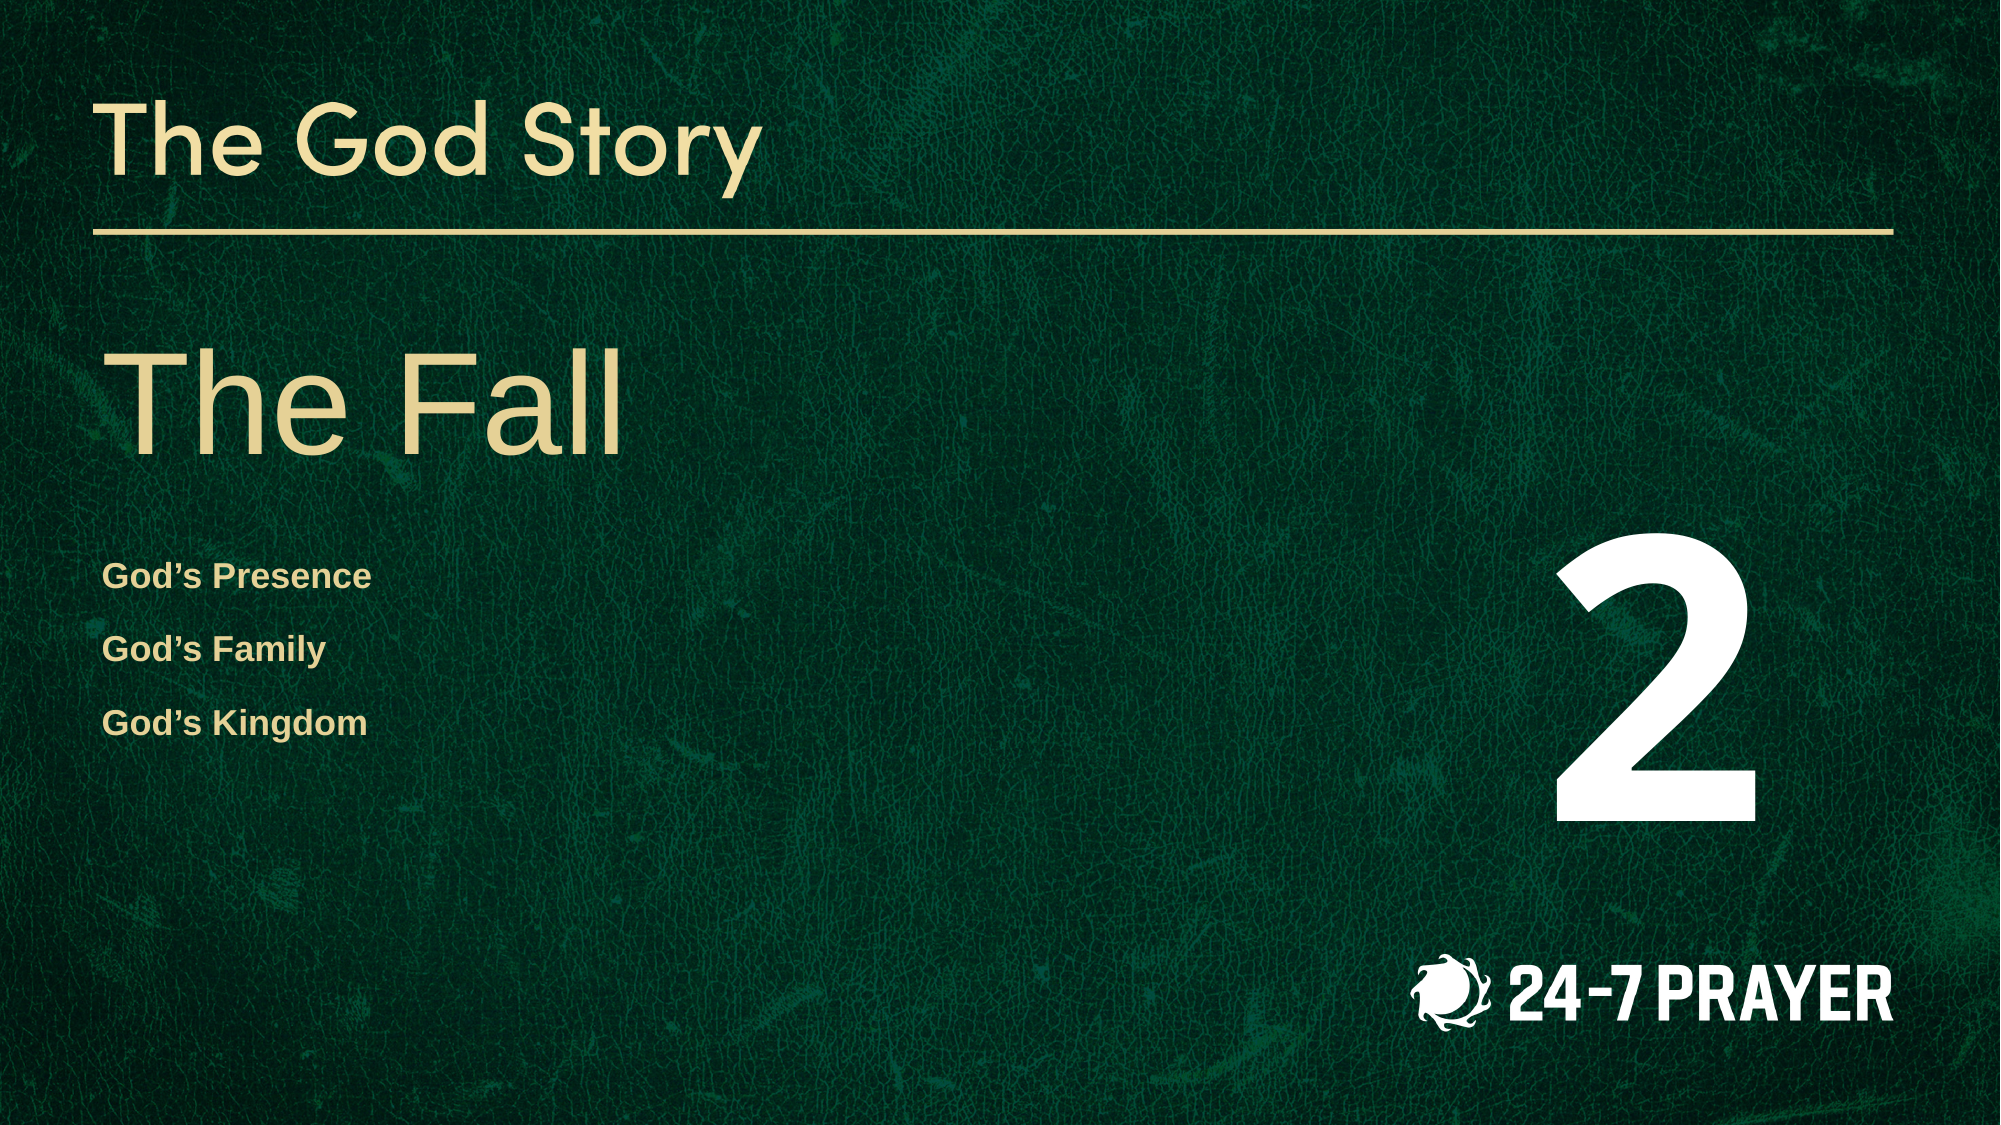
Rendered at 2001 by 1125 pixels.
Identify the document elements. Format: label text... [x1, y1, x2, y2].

title The Fall [101, 328, 832, 522]
list 2 [1410, 328, 1900, 902]
text_box God’s Presence God’s Family God’s Kingdom [101, 522, 1602, 770]
picture [0, 0, 2000, 1125]
